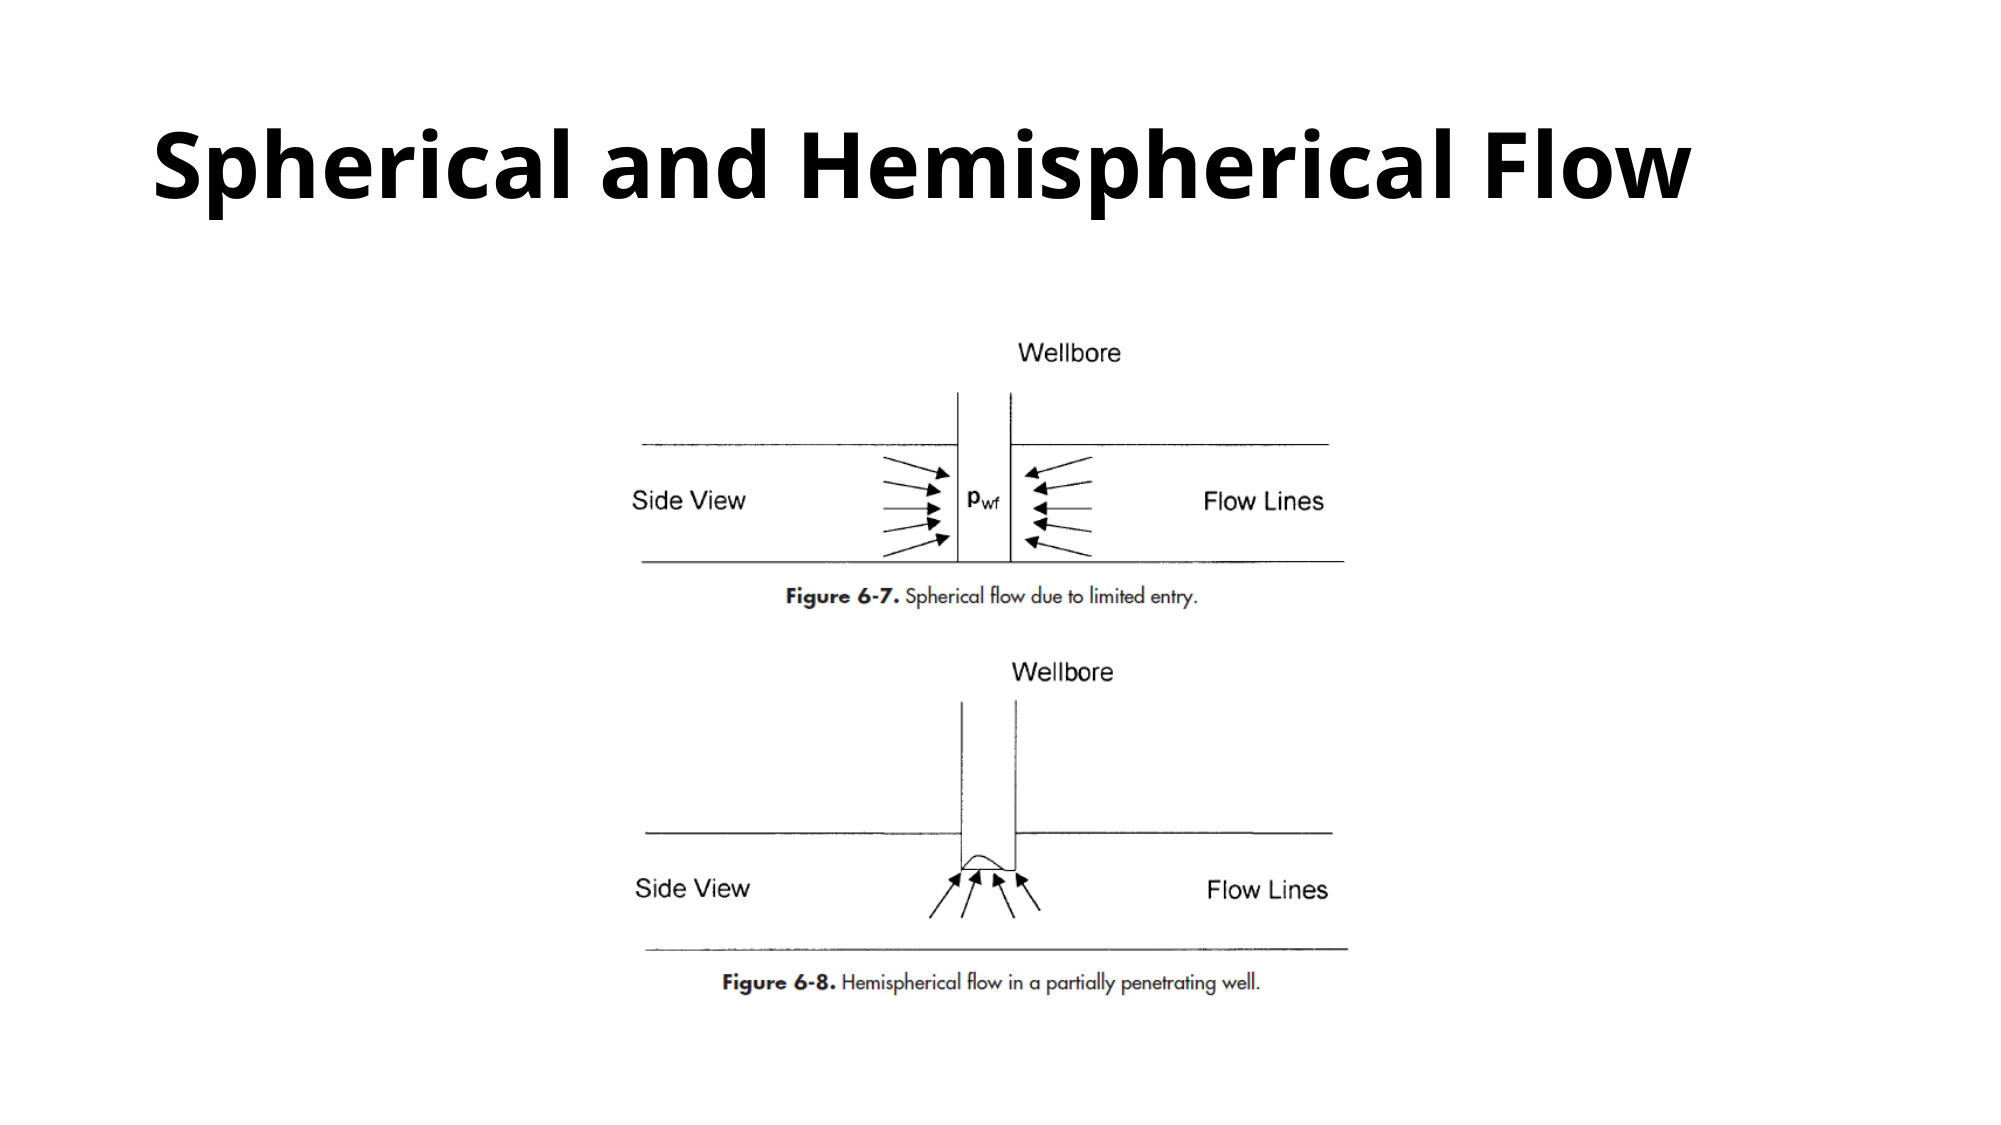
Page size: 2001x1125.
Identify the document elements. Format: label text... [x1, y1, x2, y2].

title Spherical and Hemispherical Flow [137, 59, 1863, 278]
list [562, 299, 1438, 1014]
